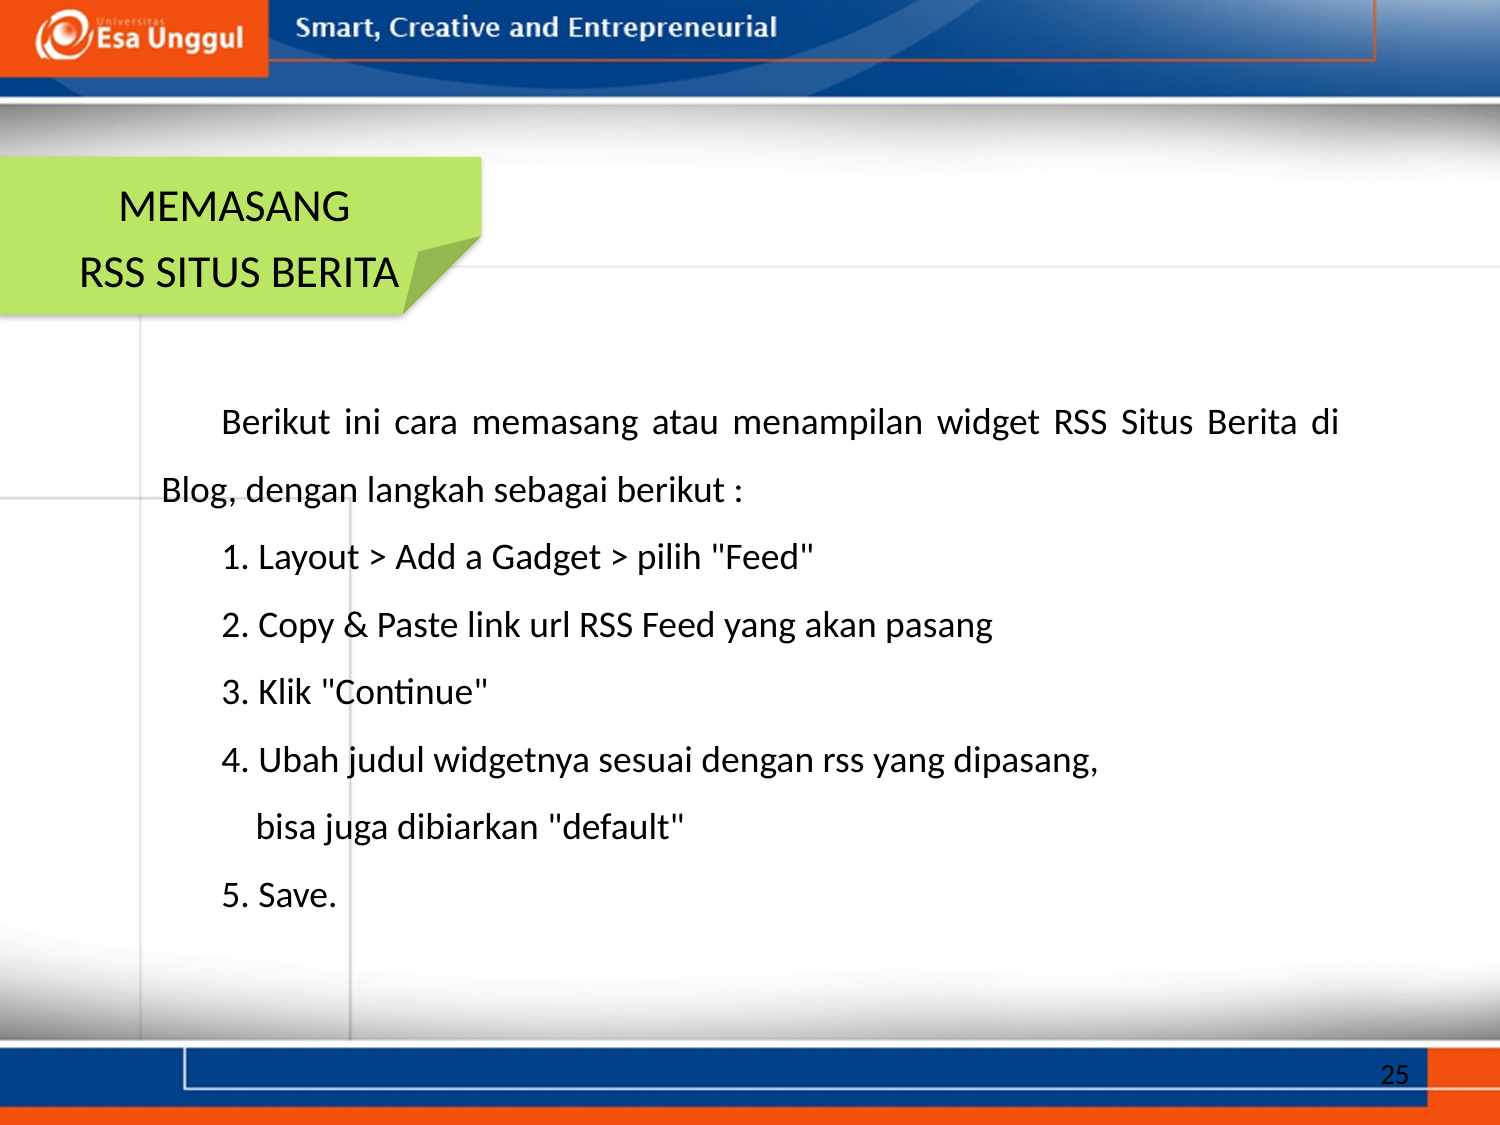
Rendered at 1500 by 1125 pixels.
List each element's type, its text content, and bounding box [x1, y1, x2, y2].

text_box Berikut ini cara memasang atau menampilan widget RSS Situs Berita di Blog, dengan langkah sebagai berikut : 1. Layout > Add a Gadget > pilih "Feed" 2. Copy & Paste link url RSS Feed yang akan pasang 3. Klik "Continue" 4. Ubah judul widgetnya sesuai dengan rss yang dipasang, bisa juga dibiarkan "default" 5. Save. [146, 367, 1357, 950]
picture [0, 0, 1500, 1125]
text_box MEMASANG RSS SITUS BERITA [0, 156, 483, 316]
slide_number 25 [1074, 1042, 1425, 1103]
